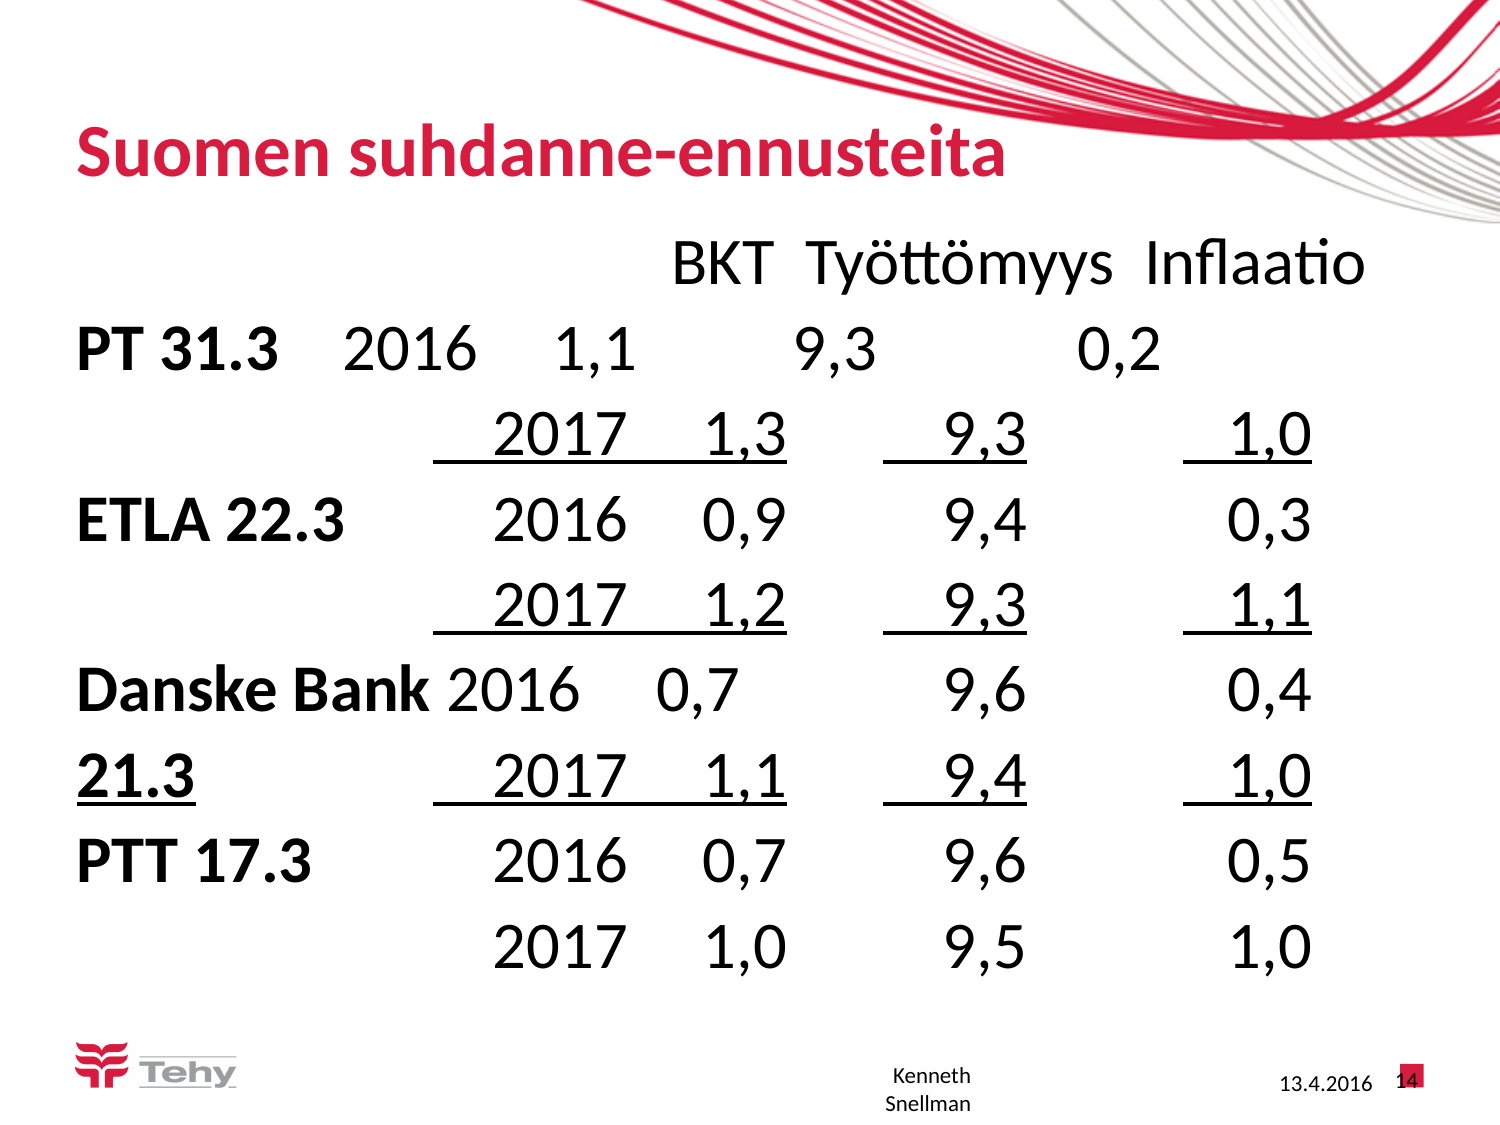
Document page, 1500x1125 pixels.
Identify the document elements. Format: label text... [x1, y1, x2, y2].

picture [0, 0, 1500, 1125]
text_box 14 [1380, 1058, 1500, 1101]
footer Kenneth Snellman [844, 1070, 987, 1106]
title Suomen suhdanne-ennusteita [76, 101, 1475, 240]
list BKT Työttömyys Inflaatio PT 31.3 2016 1,1 9,3 0,2 2017 1,3 9,3 1,0 ETLA 22.3 2016 0,9 9,4 0,3 2017 1,2 9,3 1,1 Danske Bank 2016 0,7 9,6 0,4 21.3 2017 1,1 9,4 1,0 PTT 17.3 2016 0,7 9,6 0,5 2017 1,0 9,5 1,0 [76, 226, 1471, 1048]
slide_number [1257, 1070, 1380, 1094]
